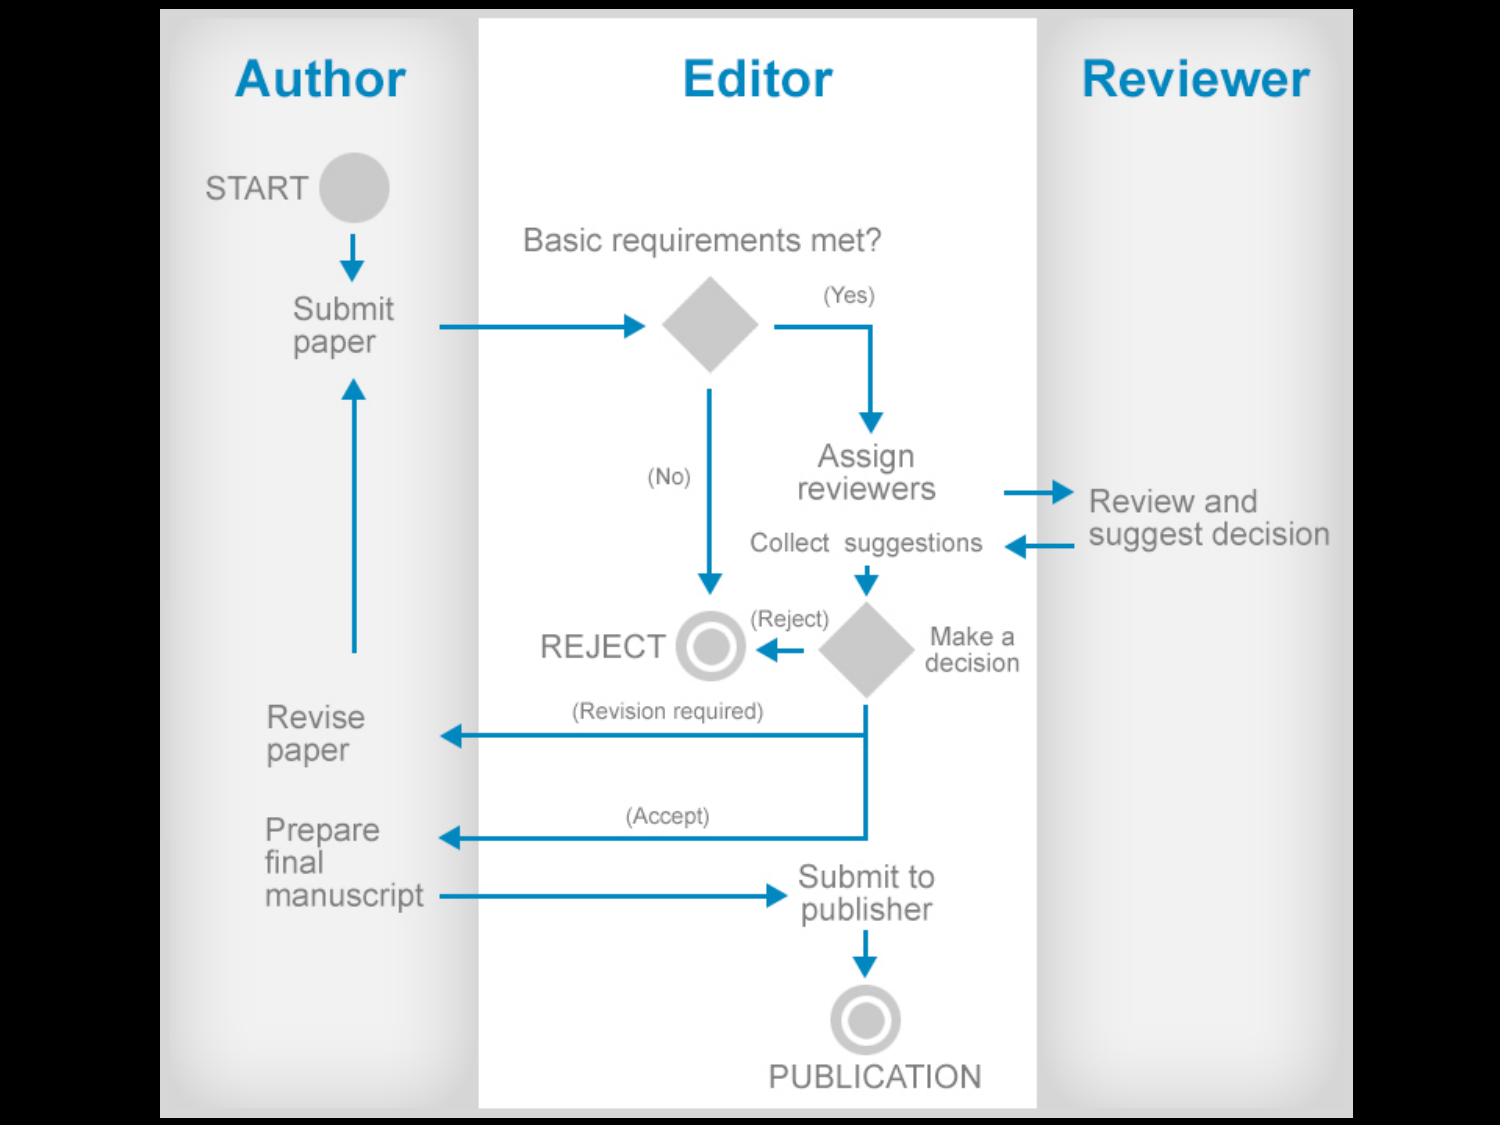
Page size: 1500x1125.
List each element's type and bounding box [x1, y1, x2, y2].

picture [159, 9, 1353, 1118]
